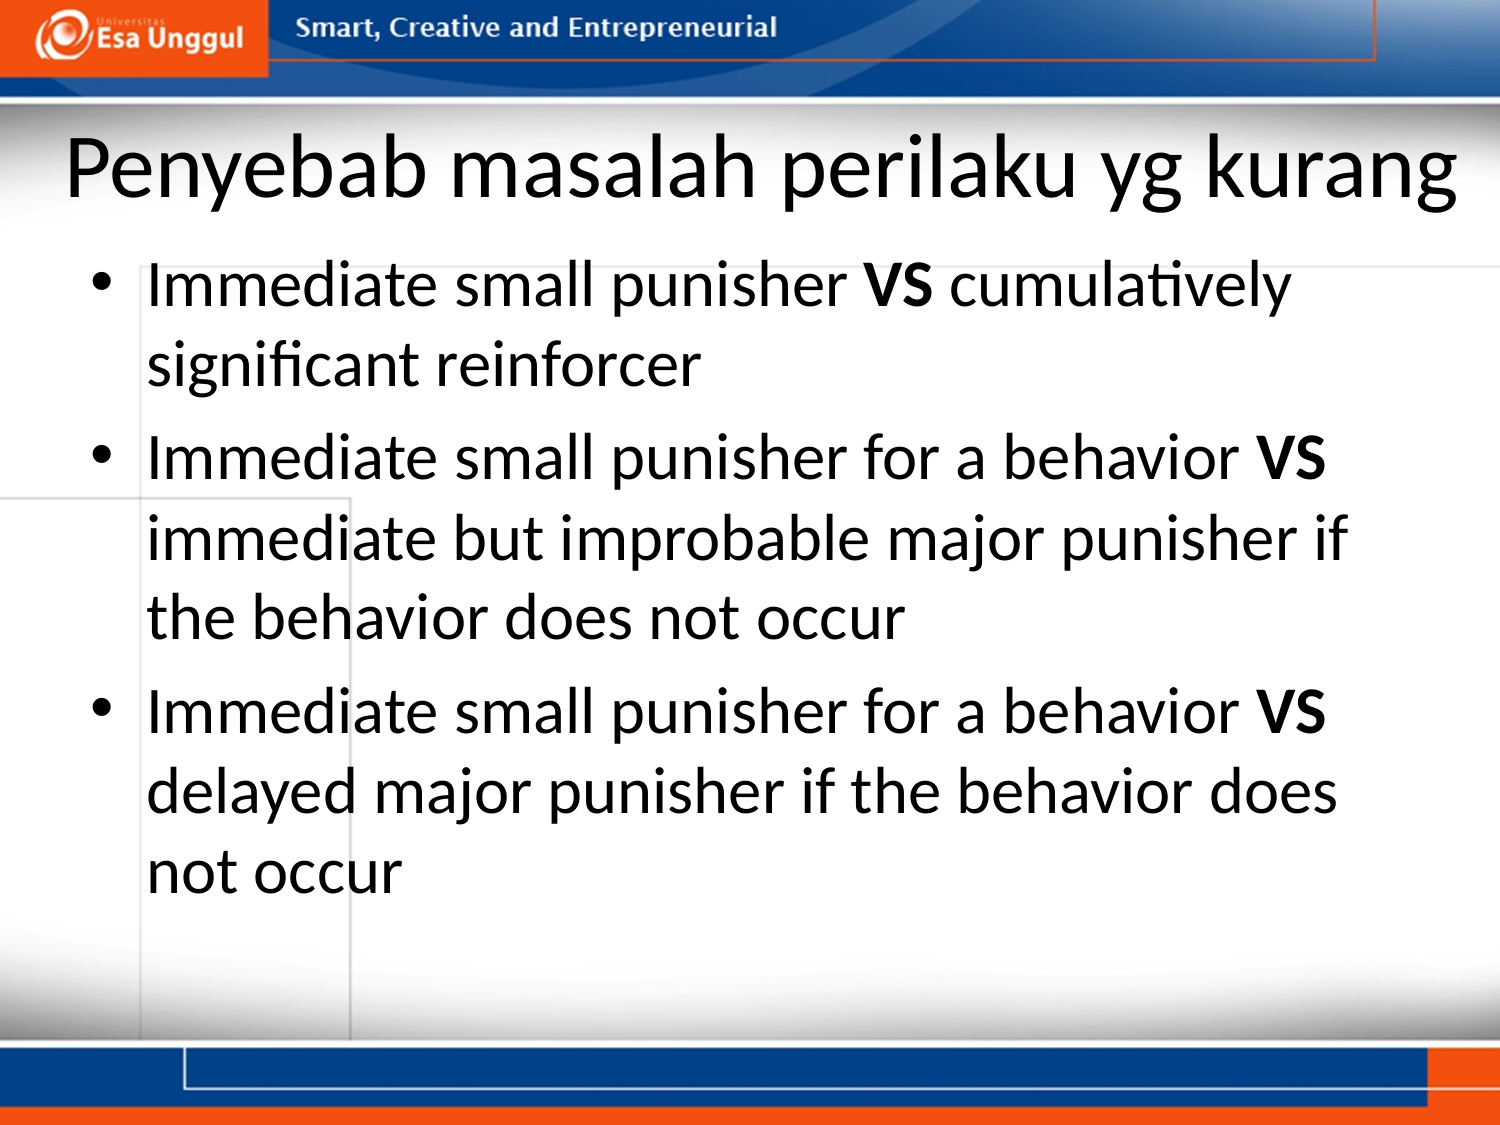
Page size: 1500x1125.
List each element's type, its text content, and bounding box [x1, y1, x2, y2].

list Immediate small punisher VS cumulatively significant reinforcer Immediate small punisher for a behavior VS immediate but improbable major punisher if the behavior does not occur Immediate small punisher for a behavior VS delayed major punisher if the behavior does not occur [75, 232, 1425, 1043]
title Penyebab masalah perilaku yg kurang [24, 90, 1500, 233]
picture [0, 0, 1500, 1125]
